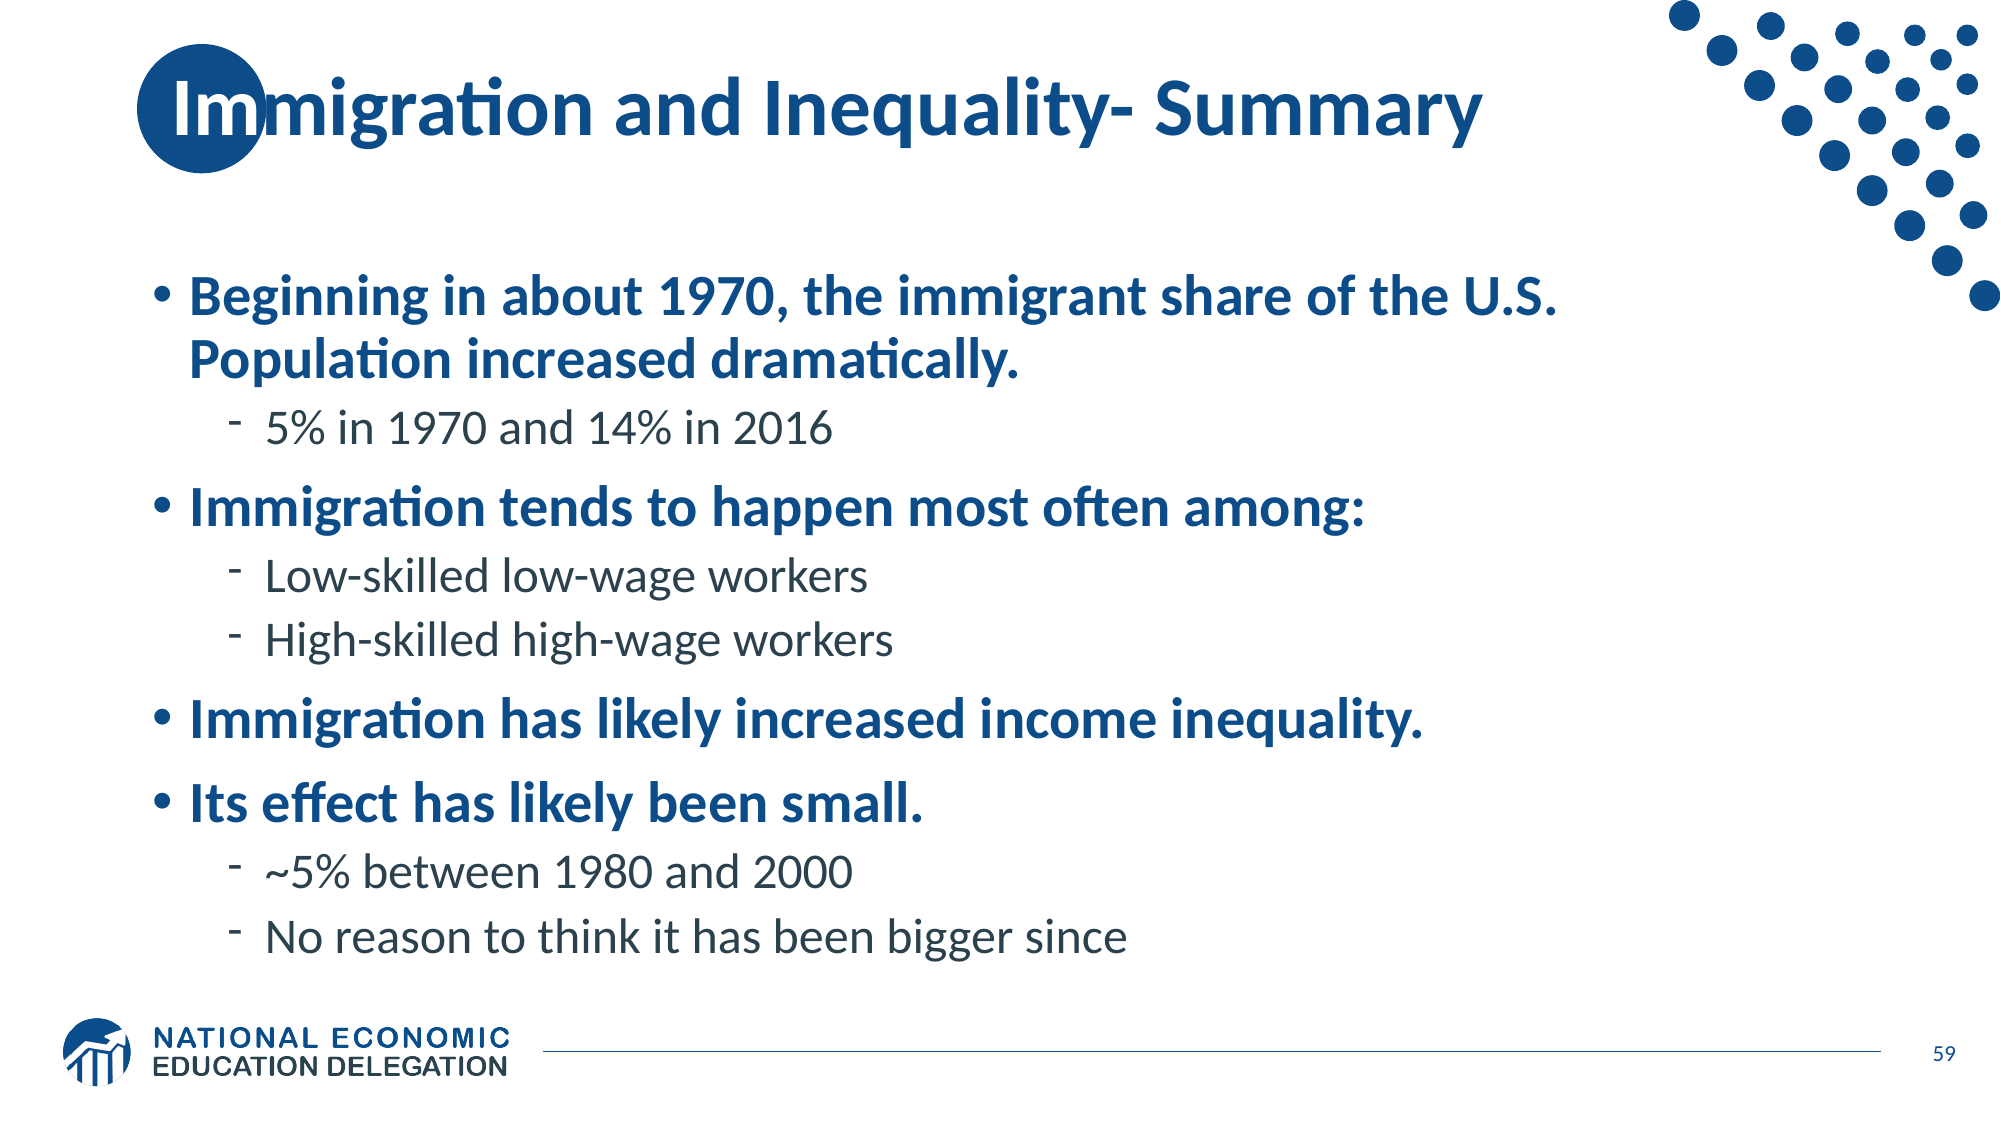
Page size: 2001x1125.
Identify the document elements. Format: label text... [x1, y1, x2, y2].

title Immigration and Inequality- Summary [137, 0, 1863, 218]
picture [55, 1013, 520, 1091]
slide_number 59 [1521, 1022, 1972, 1082]
list Beginning in about 1970, the immigrant share of the U.S. Population increased dramatically. 5% in 1970 and 14% in 2016 Immigration tends to happen most often among: Low-skilled low-wage workers High-skilled high-wage workers Immigration has likely increased income inequality. Its effect has likely been small. ~5% between 1980 and 2000 No reason to think it has been bigger since [137, 257, 1863, 972]
